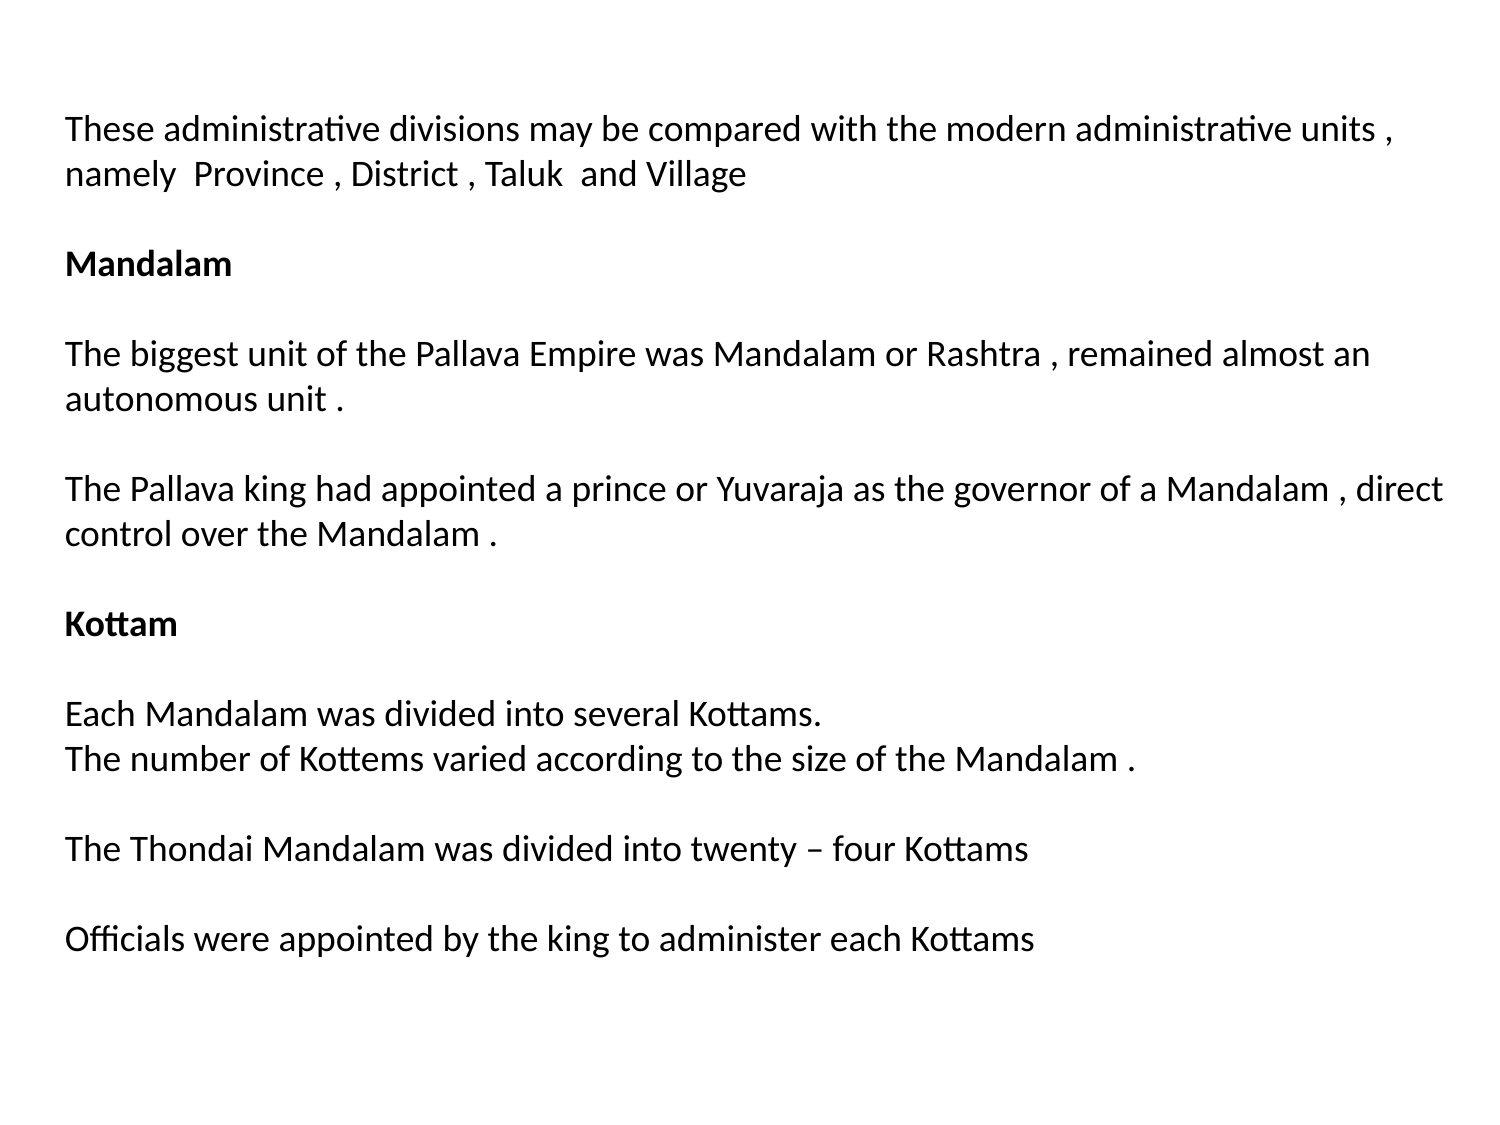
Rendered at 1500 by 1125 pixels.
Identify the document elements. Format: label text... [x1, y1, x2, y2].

text_box These administrative divisions may be compared with the modern administrative units , namely Province , District , Taluk and Village Mandalam The biggest unit of the Pallava Empire was Mandalam or Rashtra , remained almost an autonomous unit . The Pallava king had appointed a prince or Yuvaraja as the governor of a Mandalam , direct control over the Mandalam . Kottam Each Mandalam was divided into several Kottams. The number of Kottems varied according to the size of the Mandalam . The Thondai Mandalam was divided into twenty – four Kottams Officials were appointed by the king to administer each Kottams [49, 96, 1463, 967]
